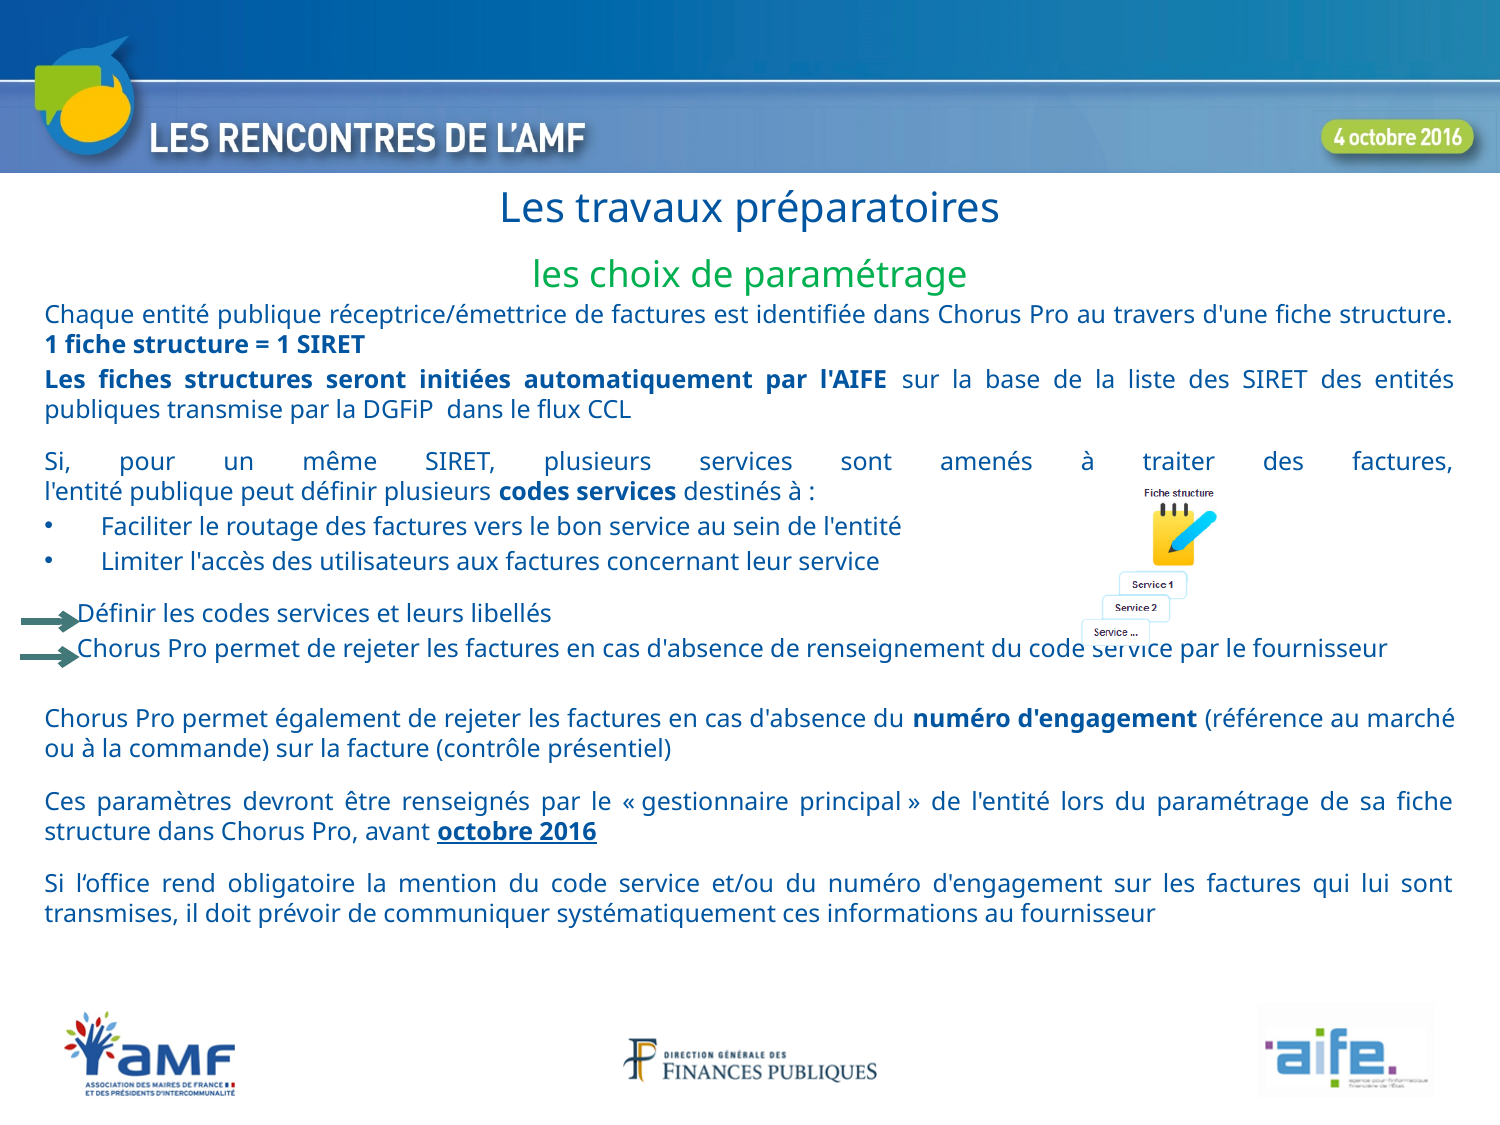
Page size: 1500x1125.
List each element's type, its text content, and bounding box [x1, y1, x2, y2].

picture [1080, 479, 1238, 647]
picture [0, 0, 1500, 173]
picture [1257, 1059, 1435, 1098]
list Chaque entité publique réceptrice/émettrice de factures est identifiée dans Chorus Pro au travers d'une fiche structure. 1 fiche structure = 1 SIRET Les fiches structures seront initiées automatiquement par l'AIFE sur la base de la liste des SIRET des entités publiques transmise par la DGFiP dans le flux CCL Si, pour un même SIRET, plusieurs services sont amenés à traiter des factures, l'entité publique peut définir plusieurs codes services destinés à : Faciliter le routage des factures vers le bon service au sein de l'entité Limiter l'accès des utilisateurs aux factures concernant leur service Définir les codes services et leurs libellés Chorus Pro permet de rejeter les factures en cas d'absence de renseignement du code service par le fournisseur Chorus Pro permet également de rejeter les factures en cas d'absence du numéro d'engagement (référence au marché ou à la commande) sur la facture (contrôle présentiel) Ces paramètres devront être renseignés par le « gestionnaire principal » de l'entité lors du paramétrage de sa fiche structure dans Chorus Pro, avant octobre 2016 Si l‘office rend obligatoire la mention du code service et/ou du numéro d'engagement sur les factures qui lui sont transmises, il doit prévoir de communiquer systématiquement ces informations au fournisseur [29, 290, 1471, 1059]
list les choix de paramétrage [100, 243, 1400, 303]
picture [608, 1059, 892, 1098]
picture [64, 1059, 242, 1098]
title Les travaux préparatoires [99, 181, 1401, 239]
